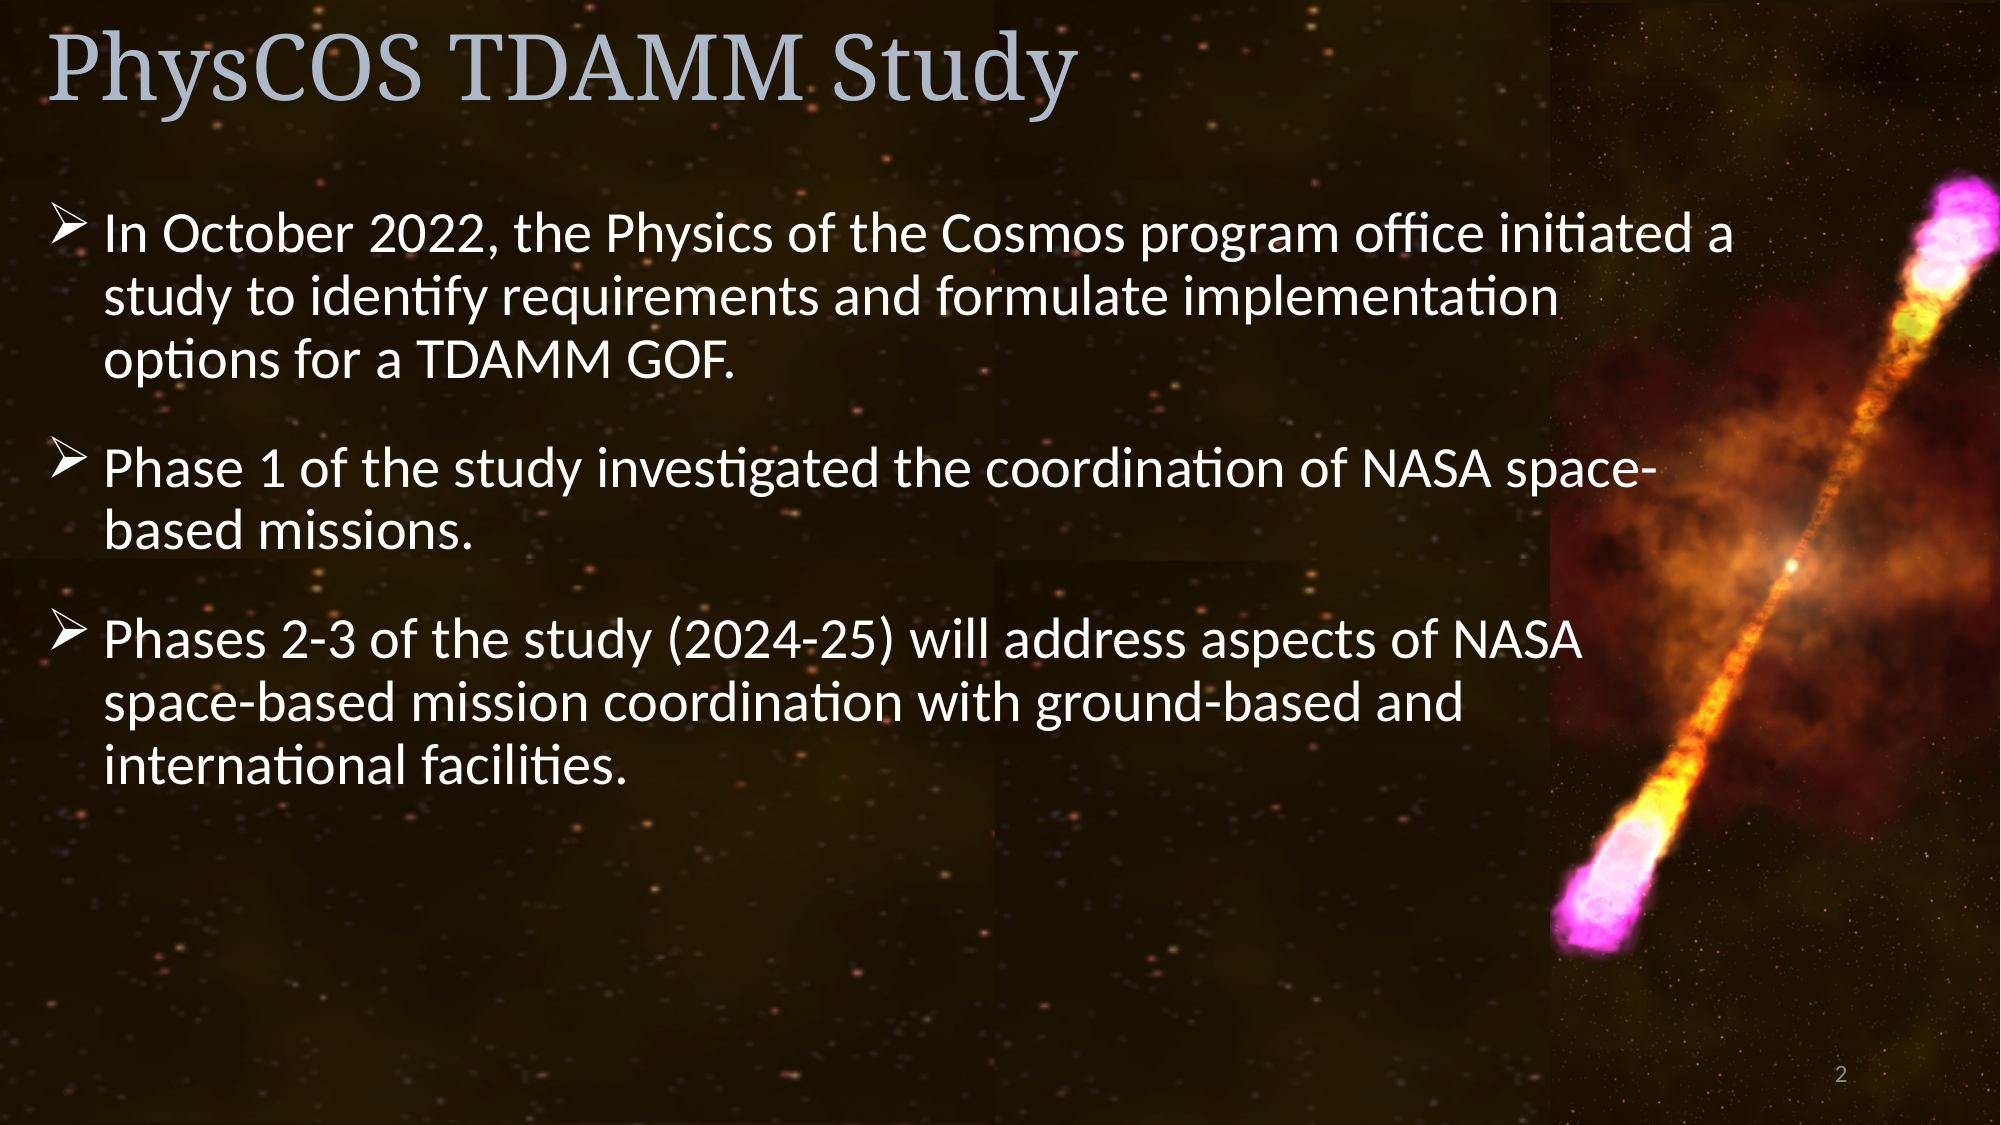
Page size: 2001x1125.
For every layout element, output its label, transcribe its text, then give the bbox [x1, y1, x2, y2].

picture [0, 0, 2001, 1125]
list In October 2022, the Physics of the Cosmos program office initiated a study to identify requirements and formulate implementation options for a TDAMM GOF. Phase 1 of the study investigated the coordination of NASA space-based missions. Phases 2-3 of the study (2024-25) will address aspects of NASA space-based mission coordination with ground-based and international facilities. [31, 195, 1757, 1020]
slide_number 2 [1412, 1042, 1863, 1103]
title PhysCOS TDAMM Study [31, 3, 1830, 140]
